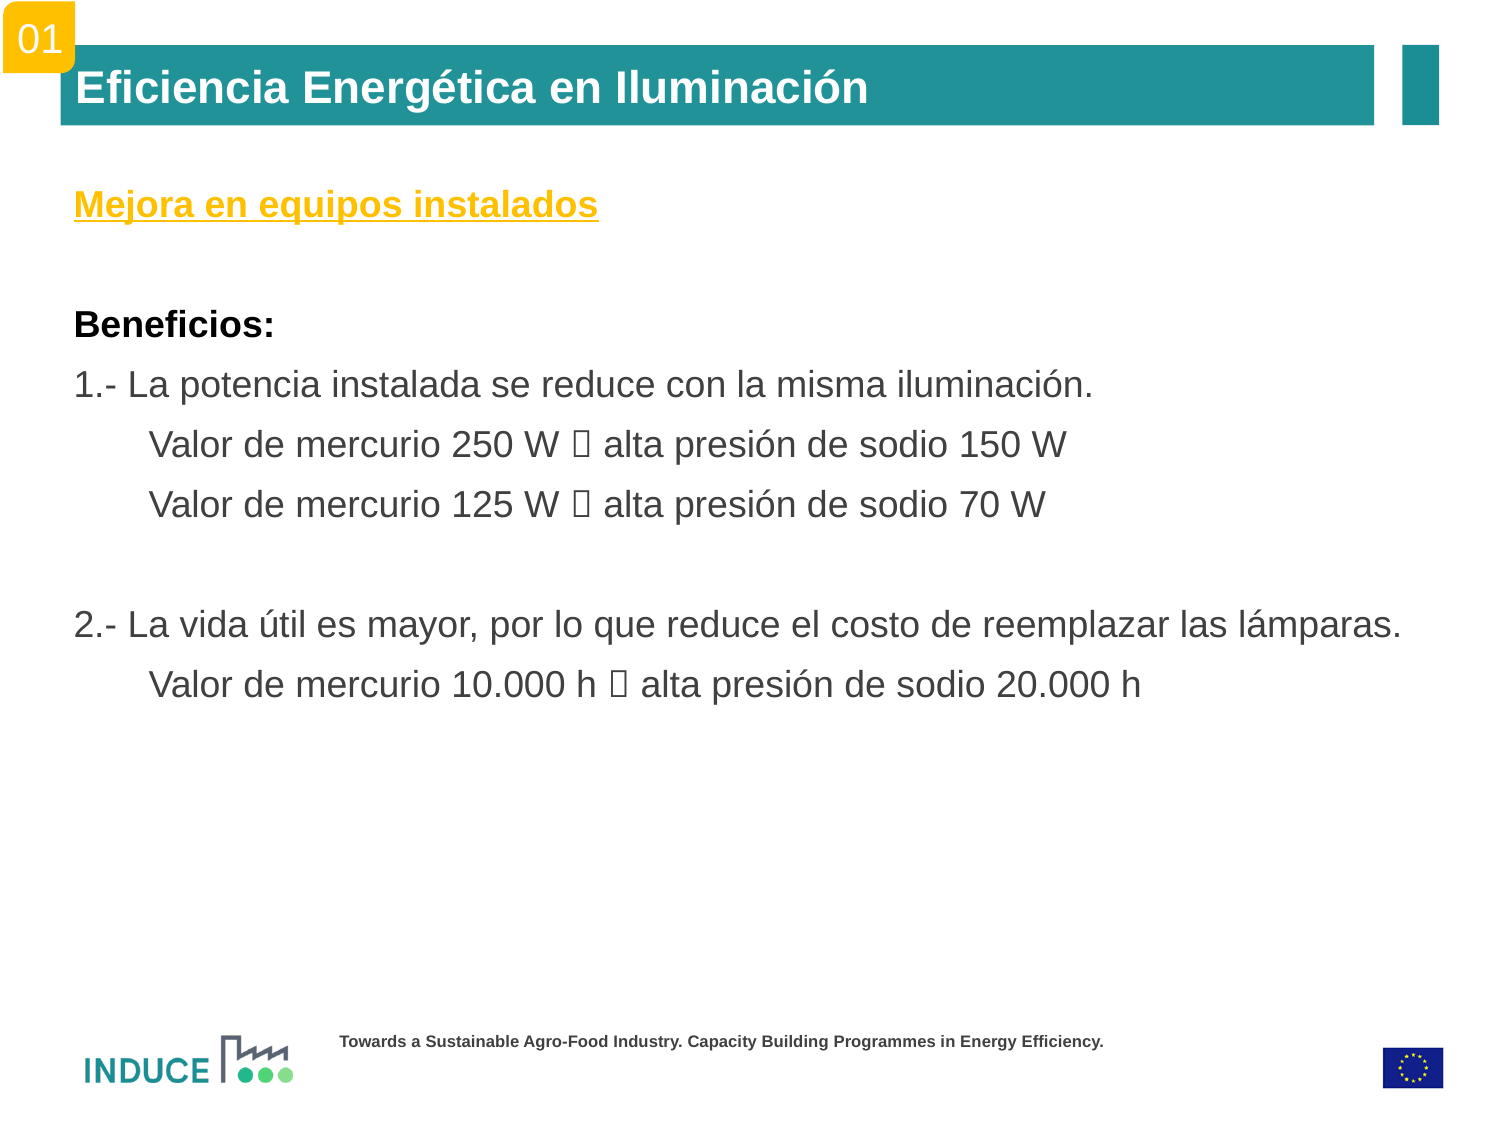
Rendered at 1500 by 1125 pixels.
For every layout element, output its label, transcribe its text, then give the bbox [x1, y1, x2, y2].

picture [1442, 1038, 1450, 1094]
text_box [1, 1, 1440, 126]
text_box Mejora en equipos instalados Beneficios: 1.- La potencia instalada se reduce con la misma iluminación. Valor de mercurio 250 W  alta presión de sodio 150 W Valor de mercurio 125 W  alta presión de sodio 70 W 2.- La vida útil es mayor, por lo que reduce el costo de reemplazar las lámparas. Valor de mercurio 10.000 h  alta presión de sodio 20.000 h [58, 172, 1442, 1125]
